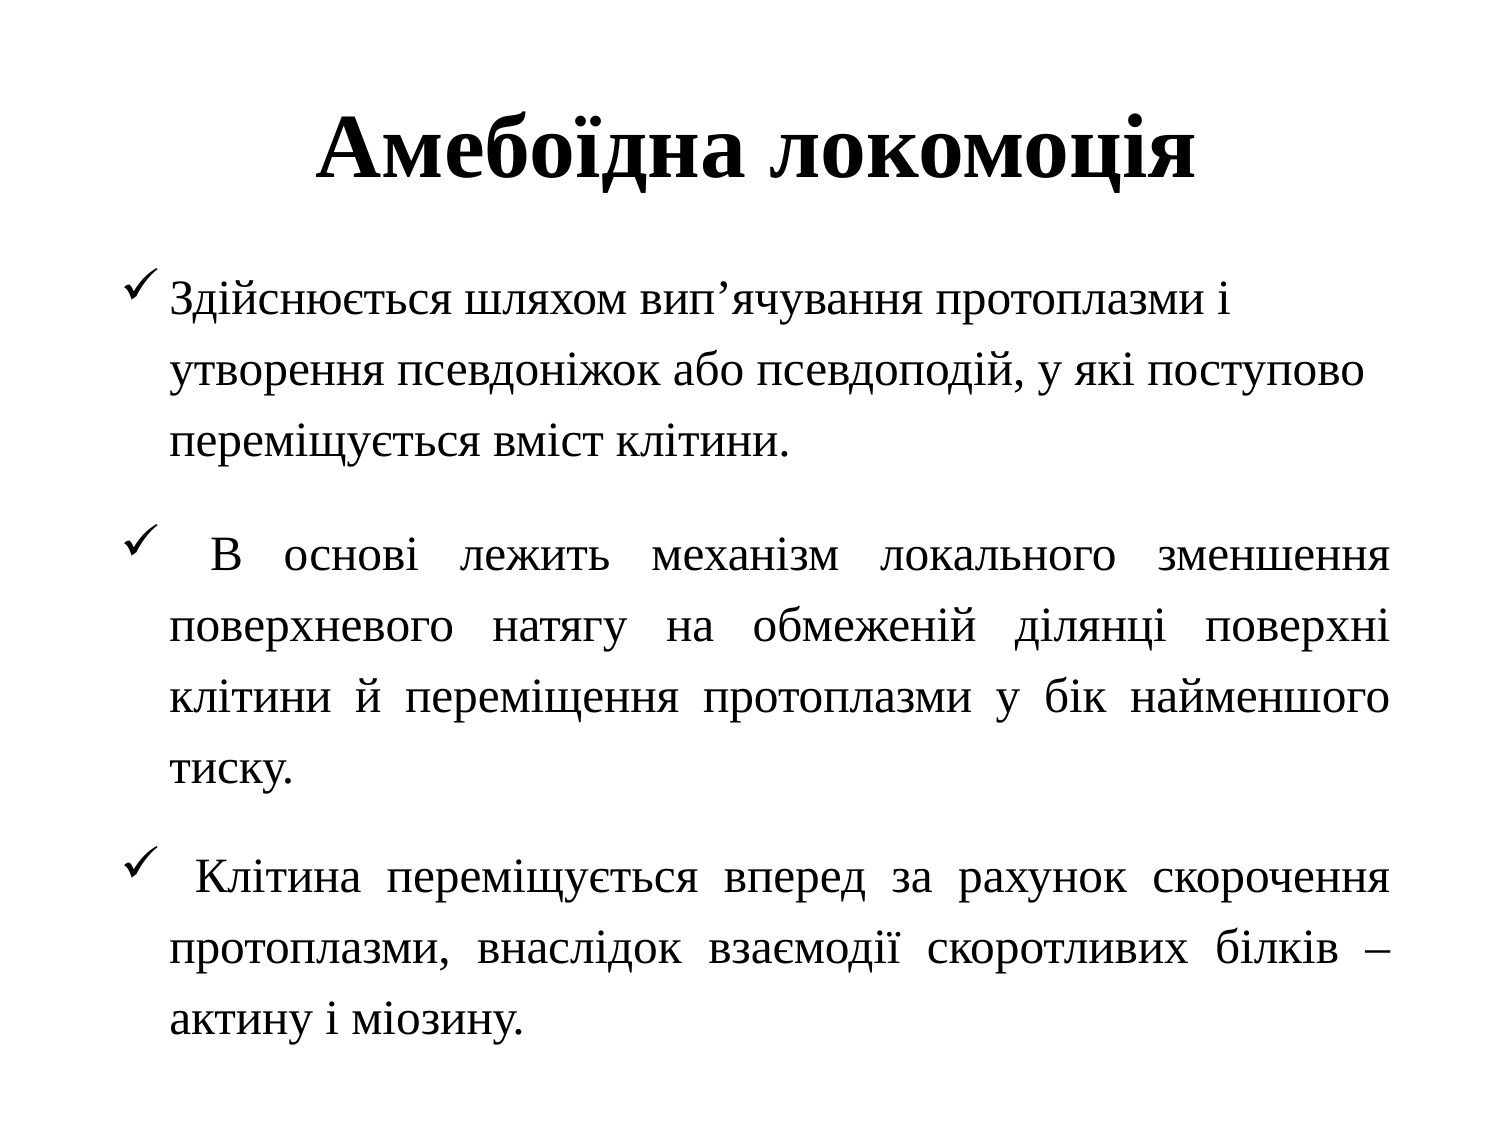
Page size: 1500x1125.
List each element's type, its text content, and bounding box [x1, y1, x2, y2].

list Здійснюється шляхом вип’ячування протоплазми і утворення псевдоніжок або псевдоподій, у які поступово переміщується вміст клітини. В основі лежить механізм локального зменшення поверхневого натягу на обмеженій ділянці поверхні клітини й переміщення протоплазми у бік найменшого тиску. Клітина переміщується вперед за рахунок скорочення протоплазми, внаслідок взаємодії скоротливих білків – актину і міозину. [105, 246, 1407, 1055]
title Амебоїдна локомоція [82, 46, 1432, 235]
